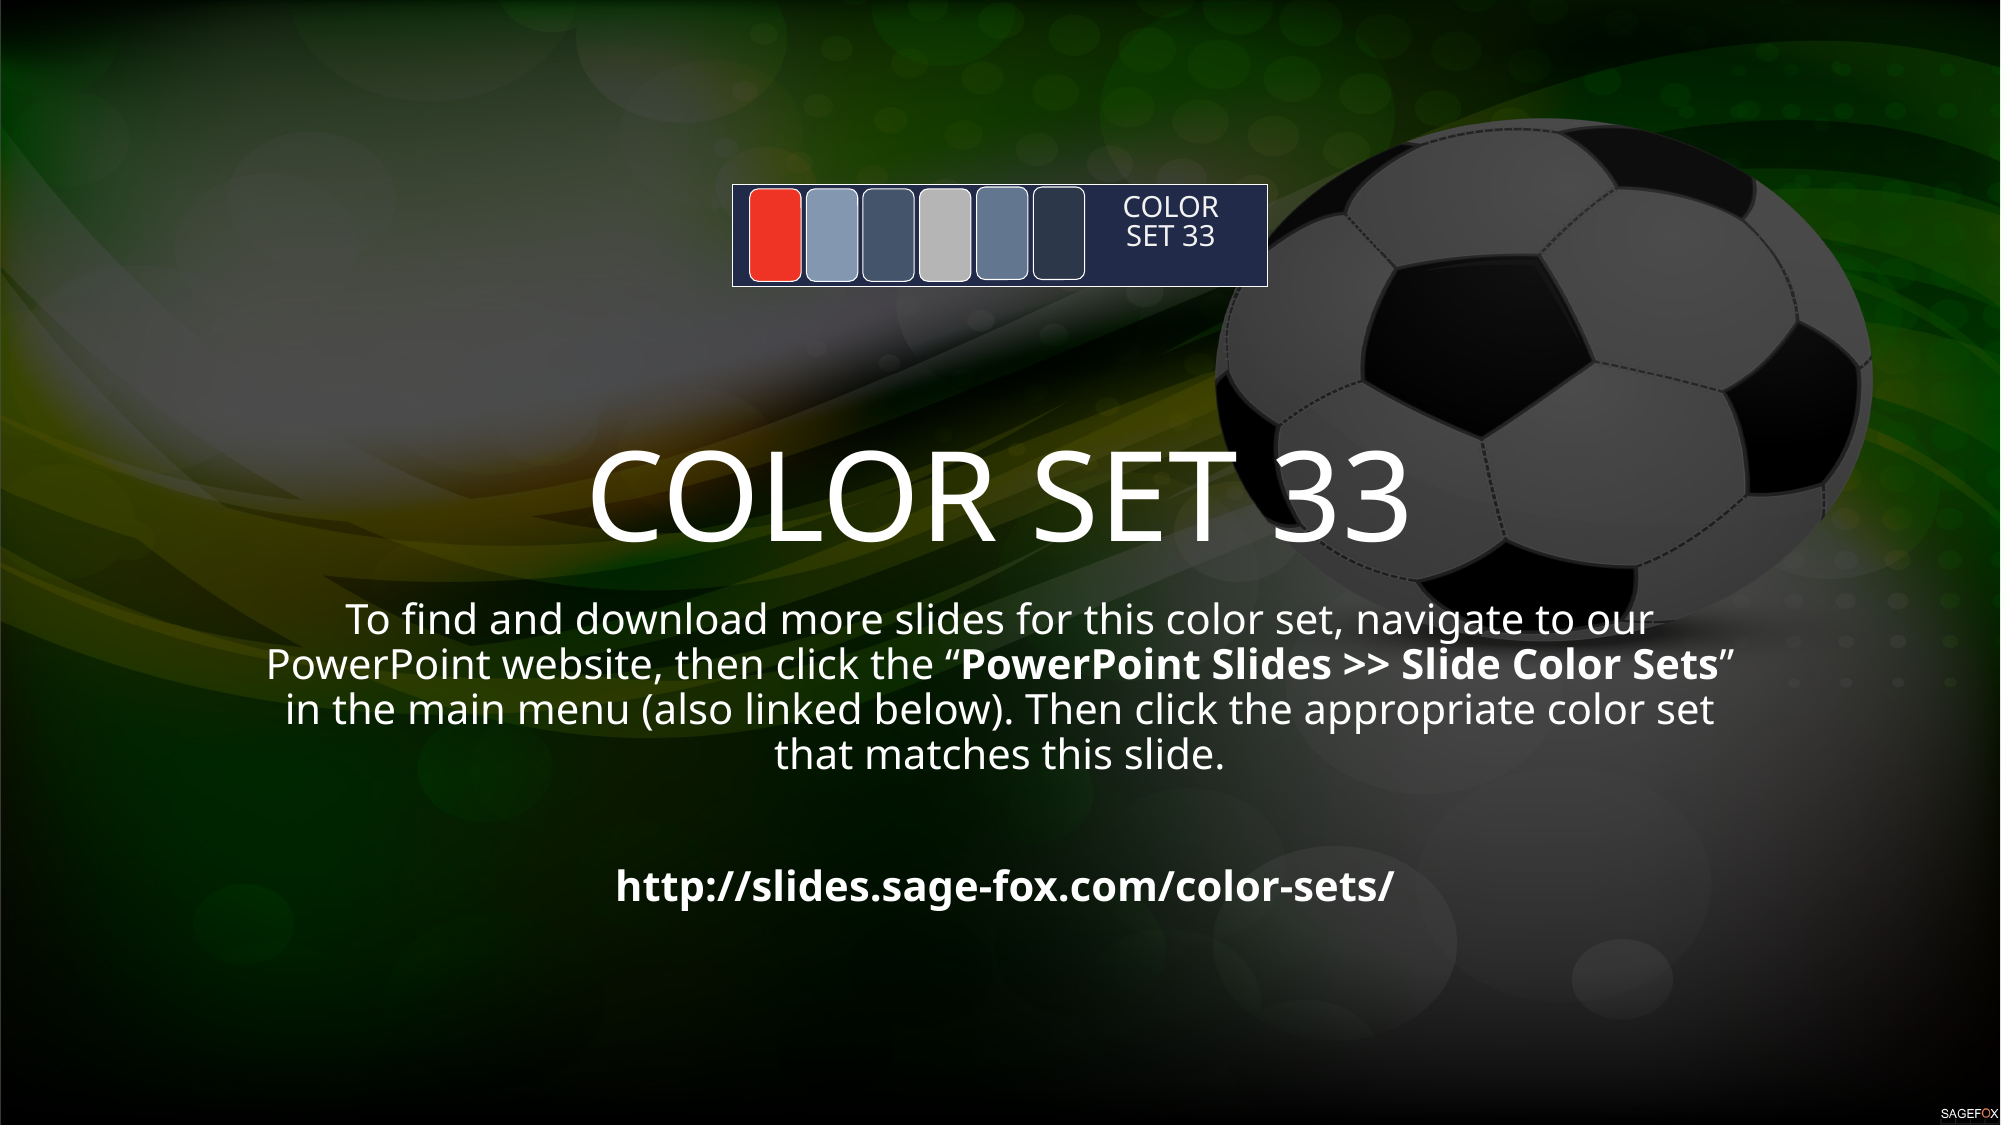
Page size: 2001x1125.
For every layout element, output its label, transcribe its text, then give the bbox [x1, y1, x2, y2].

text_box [732, 184, 1268, 290]
title COLOR SET 33 [249, 184, 1750, 576]
subtitle To find and download more slides for this color set, navigate to our PowerPoint website, then click the “PowerPoint Slides >> Slide Color Sets” in the main menu (also linked below). Then click the appropriate color set that matches this slide. http://slides.sage-fox.com/color-sets/ [249, 590, 1750, 863]
picture [0, 0, 2001, 1125]
